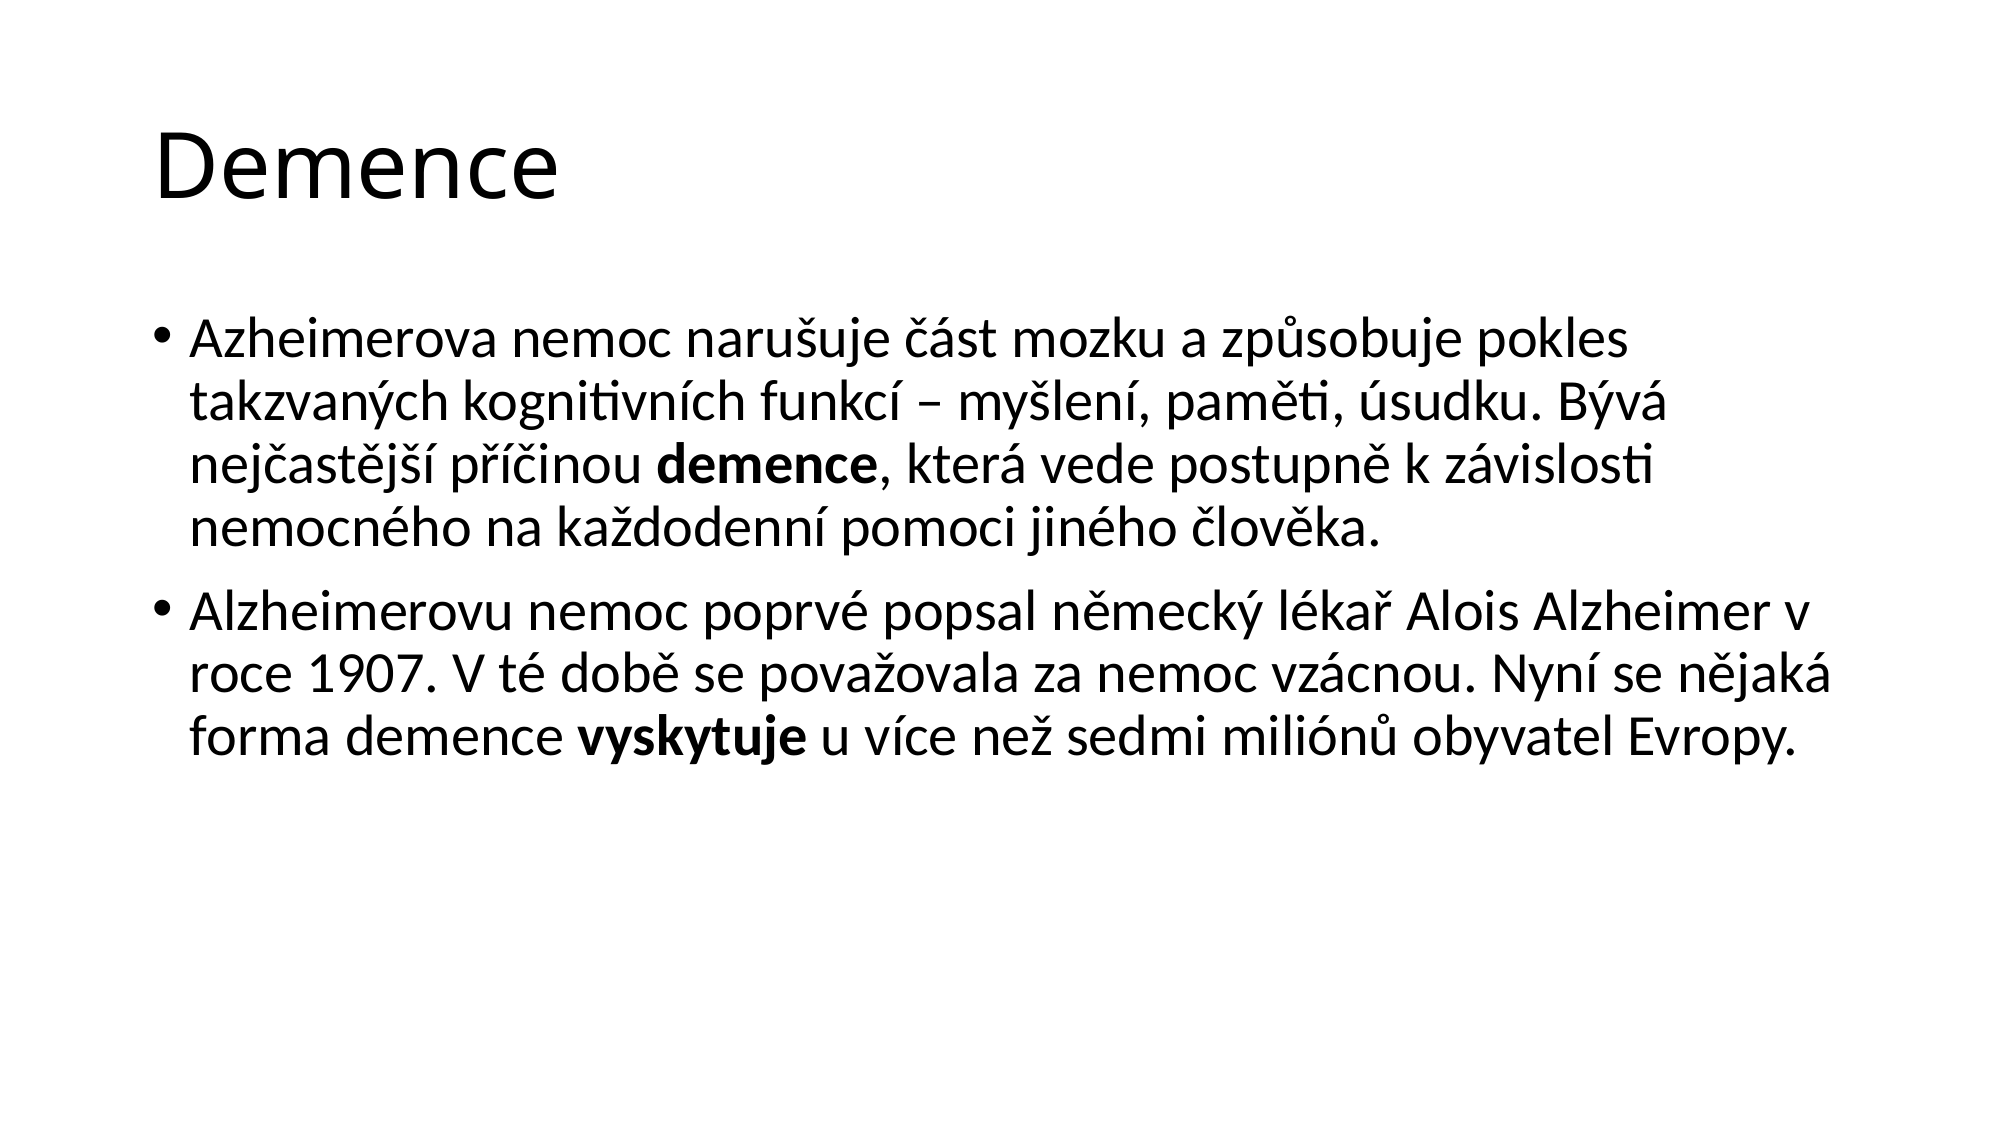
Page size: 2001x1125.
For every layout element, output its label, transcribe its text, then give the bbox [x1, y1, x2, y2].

title Demence [137, 59, 1863, 278]
list Azheimerova nemoc narušuje část mozku a způsobuje pokles takzvaných kognitivních funkcí – myšlení, paměti, úsudku. Bývá nejčastější příčinou demence, která vede postupně k závislosti nemocného na každodenní pomoci jiného člověka. Alzheimerovu nemoc poprvé popsal německý lékař Alois Alzheimer v roce 1907. V té době se považovala za nemoc vzácnou. Nyní se nějaká forma demence vyskytuje u více než sedmi miliónů obyvatel Evropy. [137, 299, 1863, 1014]
